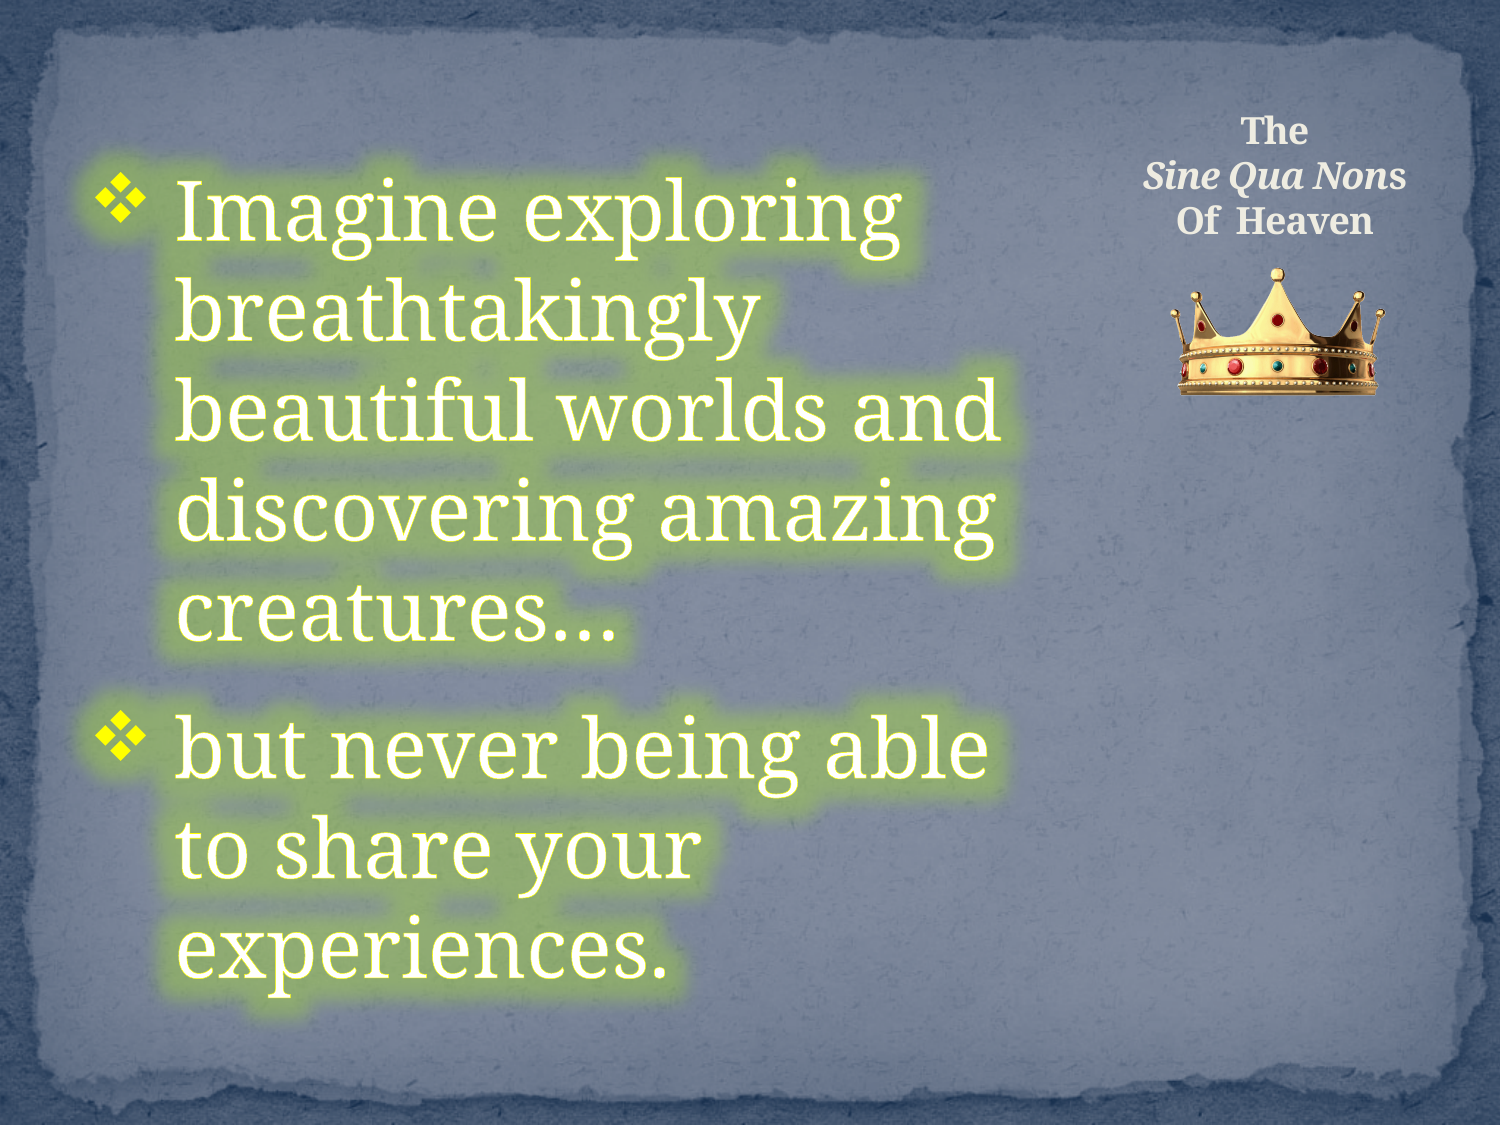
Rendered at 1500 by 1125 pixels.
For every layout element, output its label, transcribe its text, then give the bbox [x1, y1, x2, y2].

title The Sine Qua Nons Of Heaven [1112, 74, 1438, 250]
text_box Imagine exploring breathtakingly beautiful worlds and discovering amazing creatures… but never being able to share your experiences. [75, 149, 1088, 825]
picture [1162, 249, 1394, 414]
